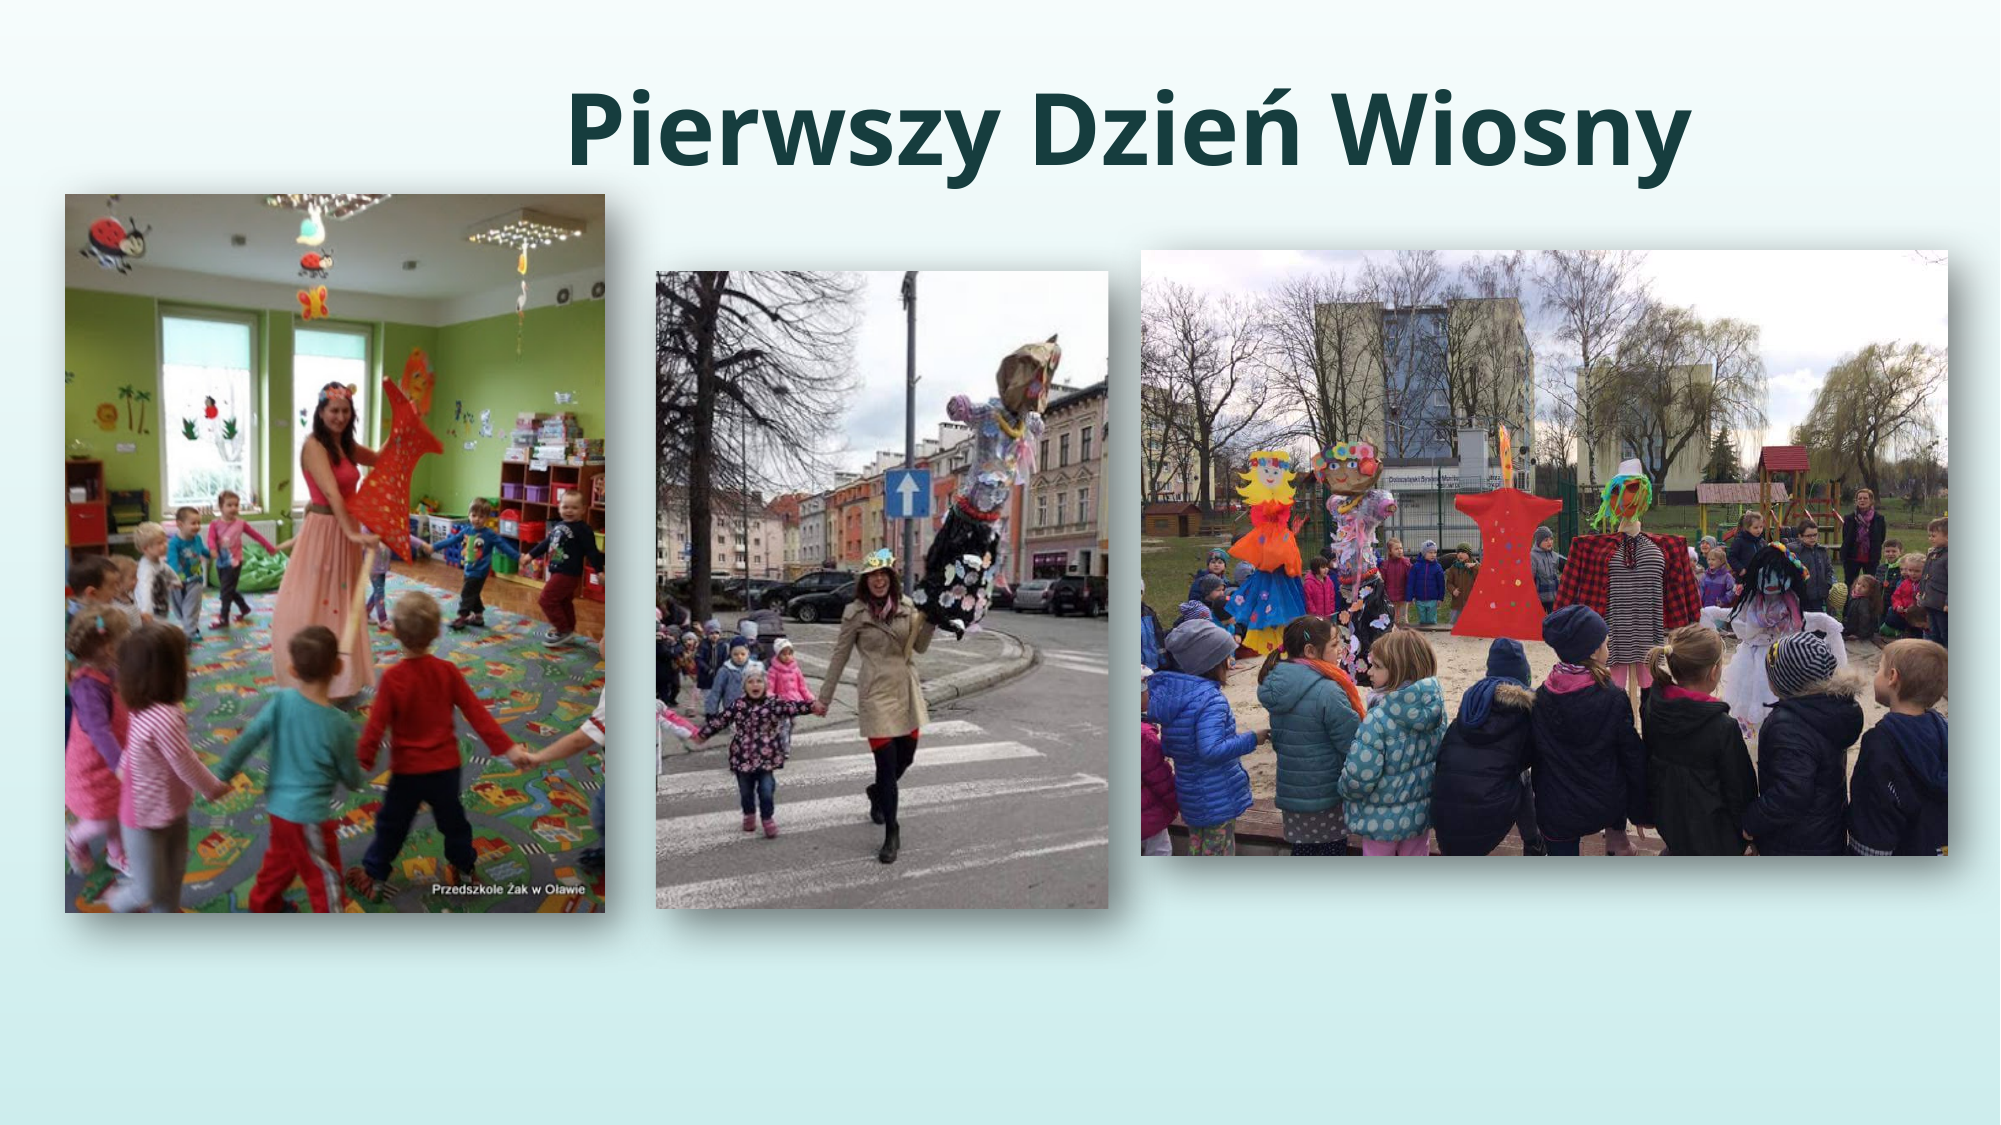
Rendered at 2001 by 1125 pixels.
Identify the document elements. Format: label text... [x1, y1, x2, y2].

picture [65, 194, 605, 913]
picture [655, 271, 1109, 909]
title Pierwszy Dzień Wiosny [391, 7, 1892, 195]
picture [1141, 250, 1948, 856]
